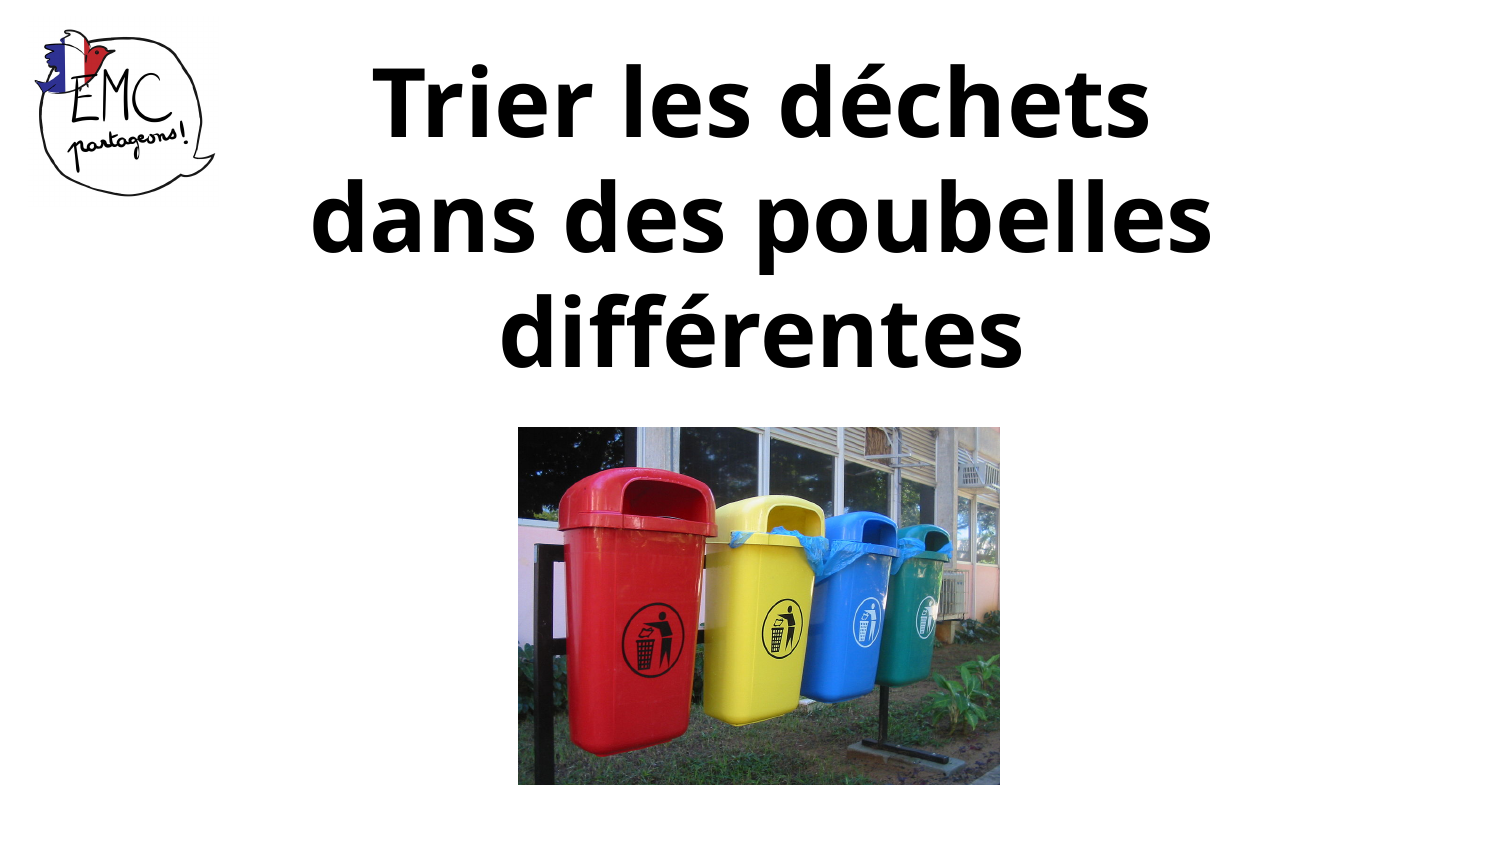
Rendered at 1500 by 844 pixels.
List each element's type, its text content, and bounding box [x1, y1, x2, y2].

picture [518, 427, 1001, 786]
picture [28, 16, 219, 207]
title Trier les déchets dans des poubelles différentes [194, 64, 1330, 402]
